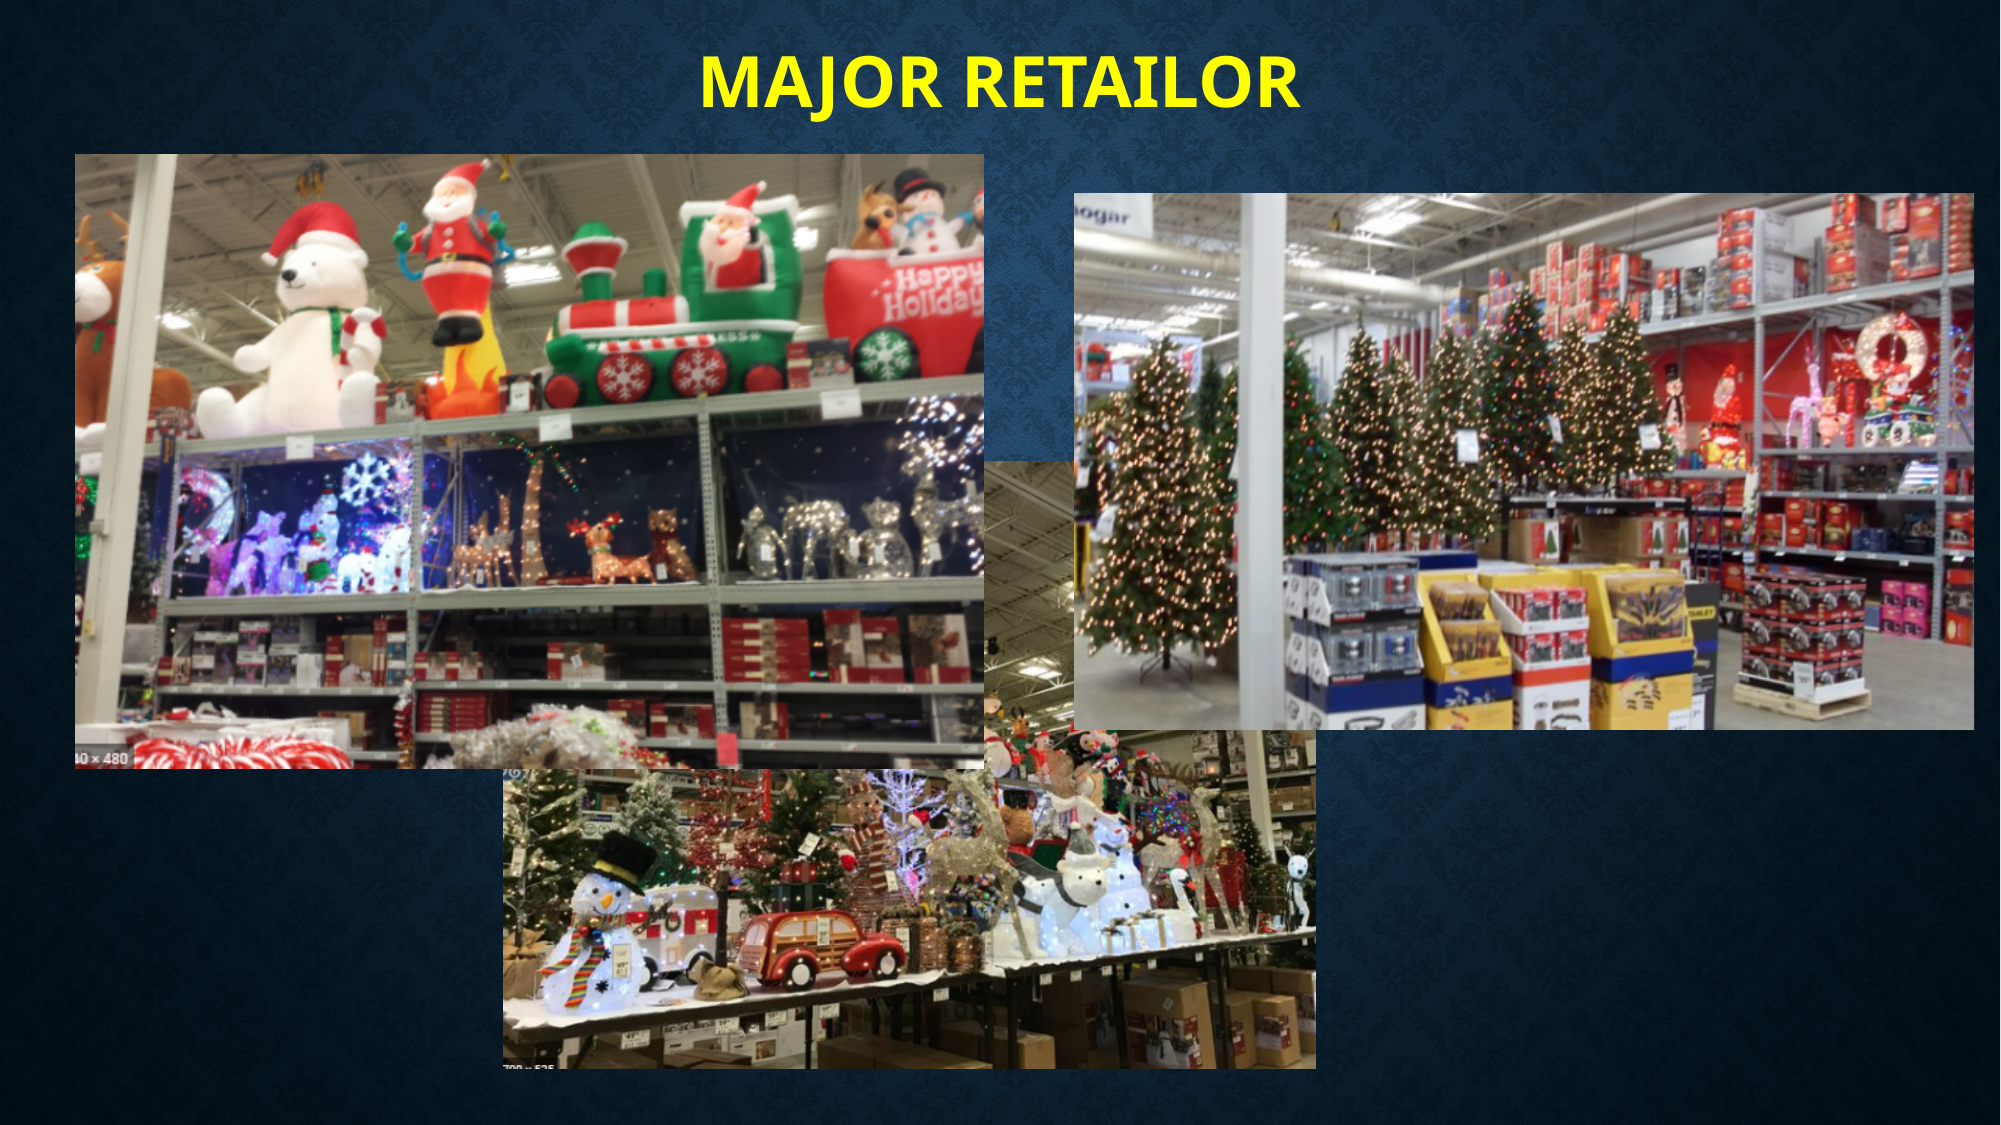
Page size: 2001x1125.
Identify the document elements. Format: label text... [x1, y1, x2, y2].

picture [1073, 193, 1975, 731]
picture [74, 154, 984, 770]
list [502, 461, 1316, 1069]
title Major retailor [150, 0, 1850, 194]
